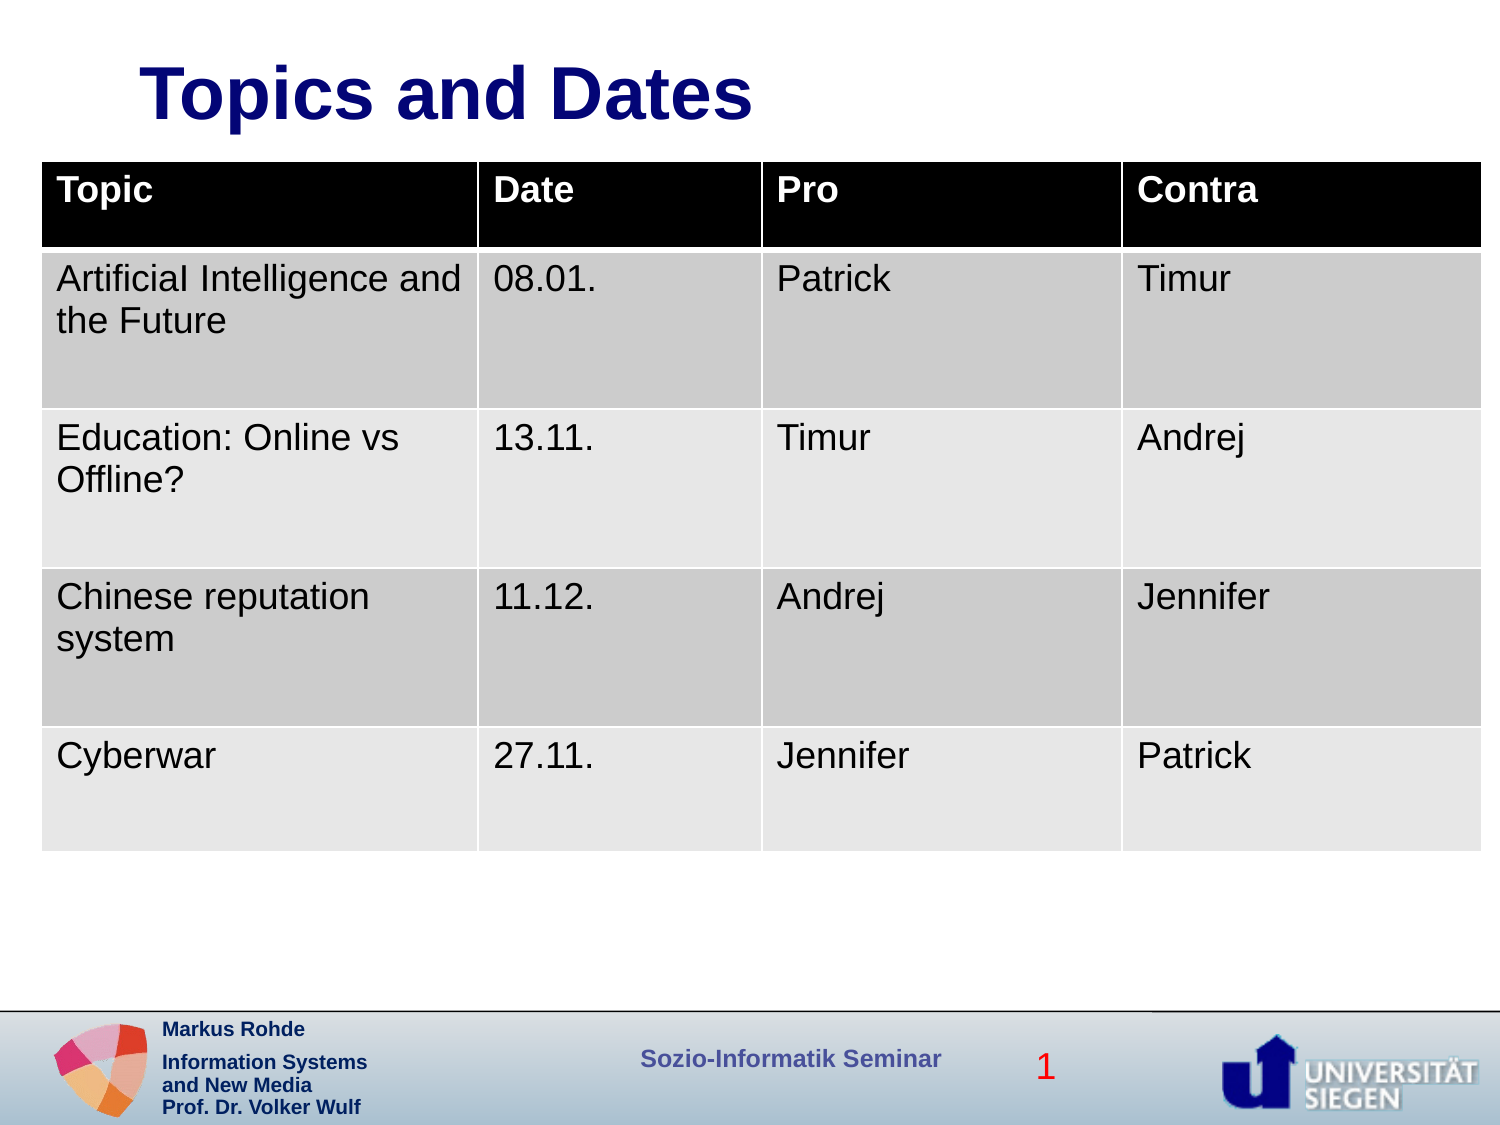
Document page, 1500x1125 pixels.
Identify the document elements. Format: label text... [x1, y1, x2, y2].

table_cell Jennifer [763, 728, 1121, 851]
title Topics and Dates [124, 0, 1401, 160]
table_cell Education: Online vs Offline? [42, 410, 477, 567]
table_cell Chinese reputation system [42, 569, 477, 726]
table_header Pro [763, 162, 1121, 247]
table_header Date [479, 162, 761, 247]
table_cell Patrick [1123, 728, 1481, 851]
table_cell Cyberwar [42, 728, 477, 851]
table_cell Timur [763, 410, 1121, 567]
picture [53, 1023, 148, 1118]
table_cell 13.11. [479, 410, 761, 567]
table_cell Jennifer [1123, 569, 1481, 726]
table_cell Andrej [763, 569, 1121, 726]
table_cell 08.01. [479, 253, 761, 408]
table_cell 11.12. [479, 569, 761, 726]
picture [1222, 1034, 1483, 1115]
table_cell Patrick [763, 253, 1121, 408]
table_cell Timur [1123, 253, 1481, 408]
table_cell Andrej [1123, 410, 1481, 567]
table_header Contra [1123, 162, 1481, 247]
table_cell 27.11. [479, 728, 761, 851]
table_cell ArtificiaI Intelligence and the Future [42, 253, 477, 408]
table_header Topic [42, 162, 477, 247]
